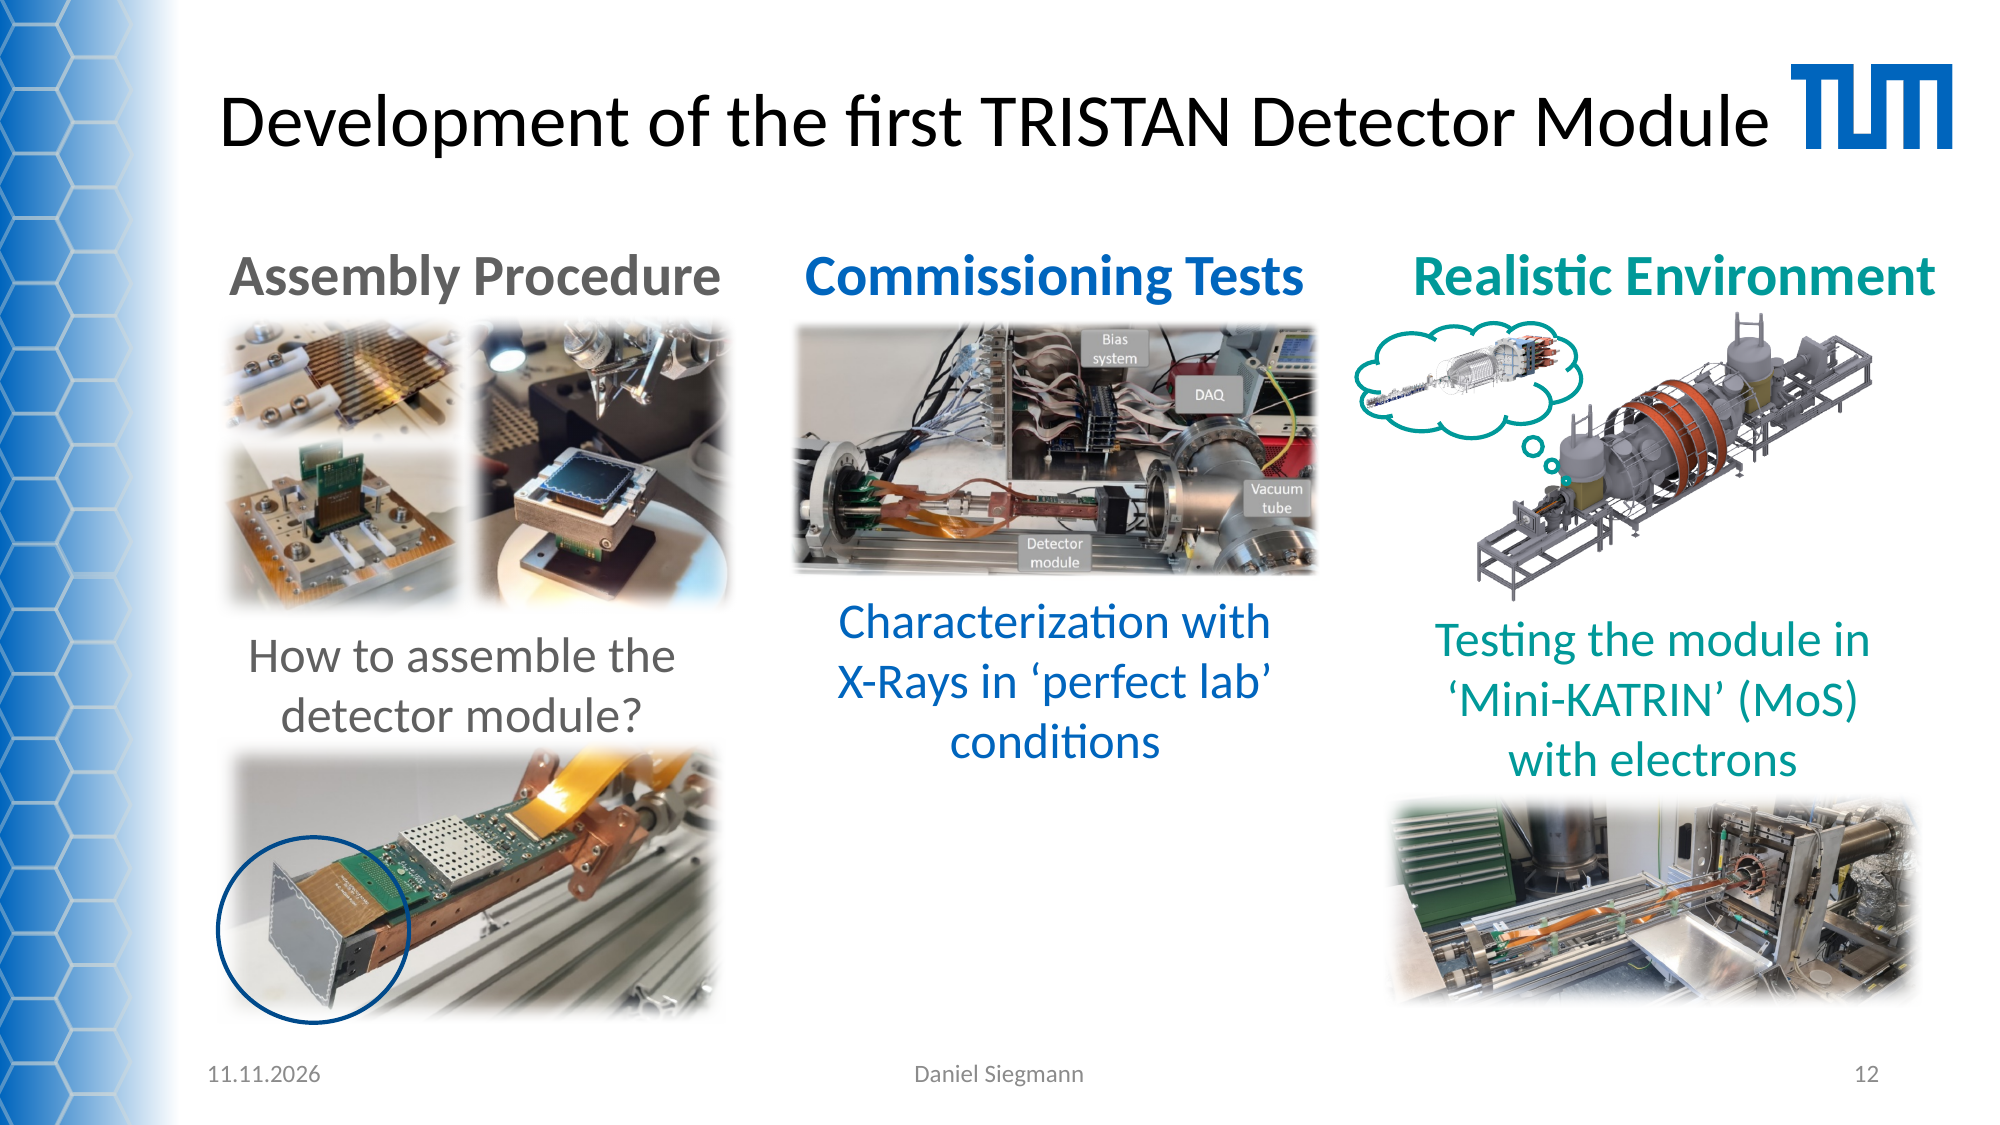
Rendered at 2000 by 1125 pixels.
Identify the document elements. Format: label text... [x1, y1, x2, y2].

text_box How to assemble the detector module? [225, 629, 699, 734]
slide_number 12 [1767, 1042, 1900, 1103]
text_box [199, 229, 752, 621]
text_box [1356, 322, 1582, 439]
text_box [779, 229, 1332, 590]
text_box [1382, 229, 1968, 605]
text_box Testing the module in ‘Mini-KATRIN’ (MoS) with electrons [1412, 613, 1894, 789]
title Development of the first TRISTAN Detector Module [199, 45, 1874, 200]
footer Daniel Siegmann [367, 1042, 1632, 1103]
picture [1382, 792, 1923, 1008]
picture [217, 737, 726, 1024]
text_box Characterization with X-Rays in ‘perfect lab’ conditions [818, 597, 1292, 776]
picture [1874, 64, 1953, 149]
